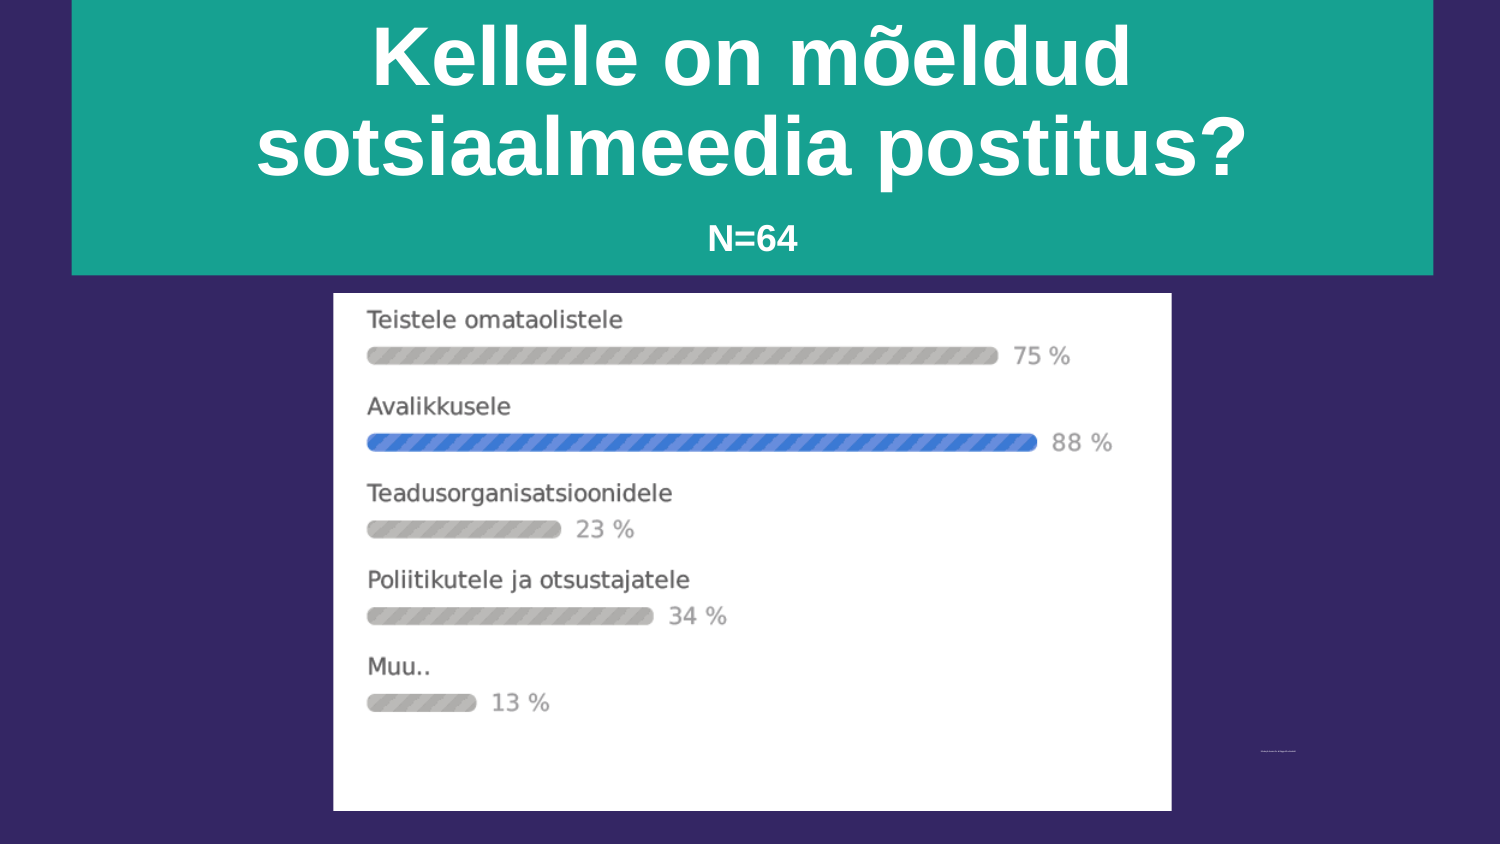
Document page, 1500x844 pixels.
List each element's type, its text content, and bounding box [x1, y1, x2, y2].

picture [333, 292, 1172, 811]
list Kellele on mõeldud sotsiaalmeedia postitus? N=64 [71, 0, 1434, 276]
